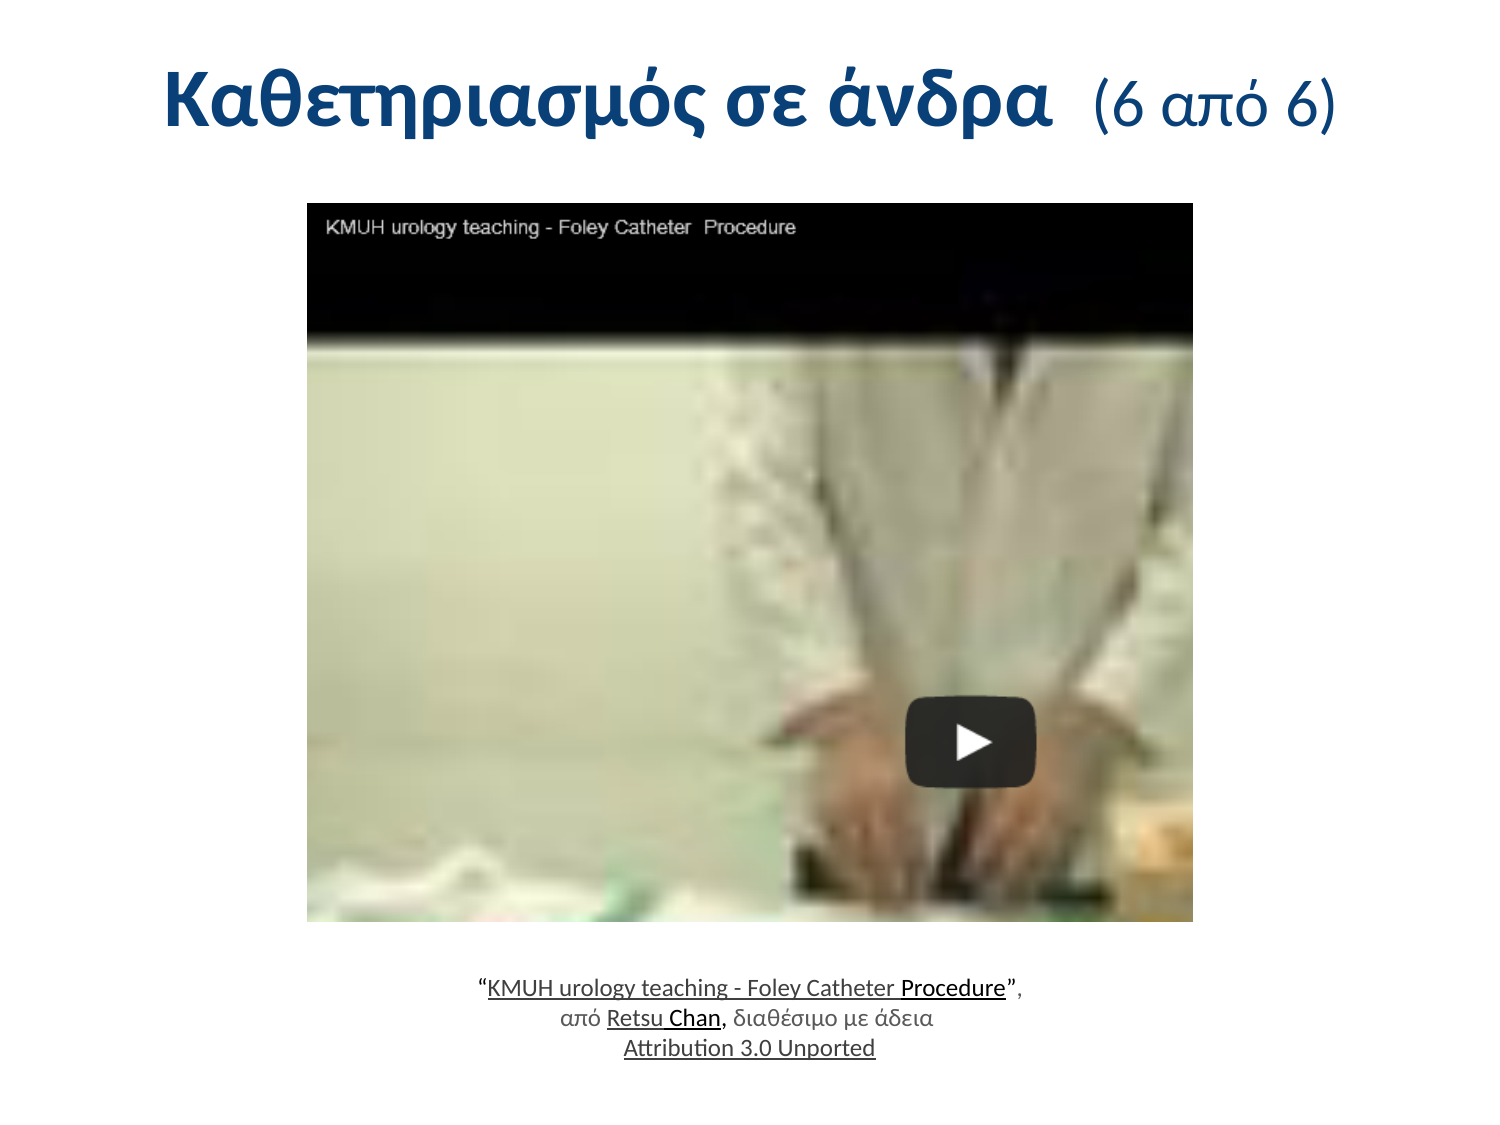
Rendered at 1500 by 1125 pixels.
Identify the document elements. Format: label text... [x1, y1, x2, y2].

picture [307, 203, 1193, 922]
text_box “KMUH urology teaching - Foley Catheter Procedure”, από Retsu Chan, διαθέσιμο με άδεια Attribution 3.0 Unported [445, 964, 1055, 1069]
title Καθετηριασμός σε άνδρα (6 από 6) [76, 19, 1427, 168]
